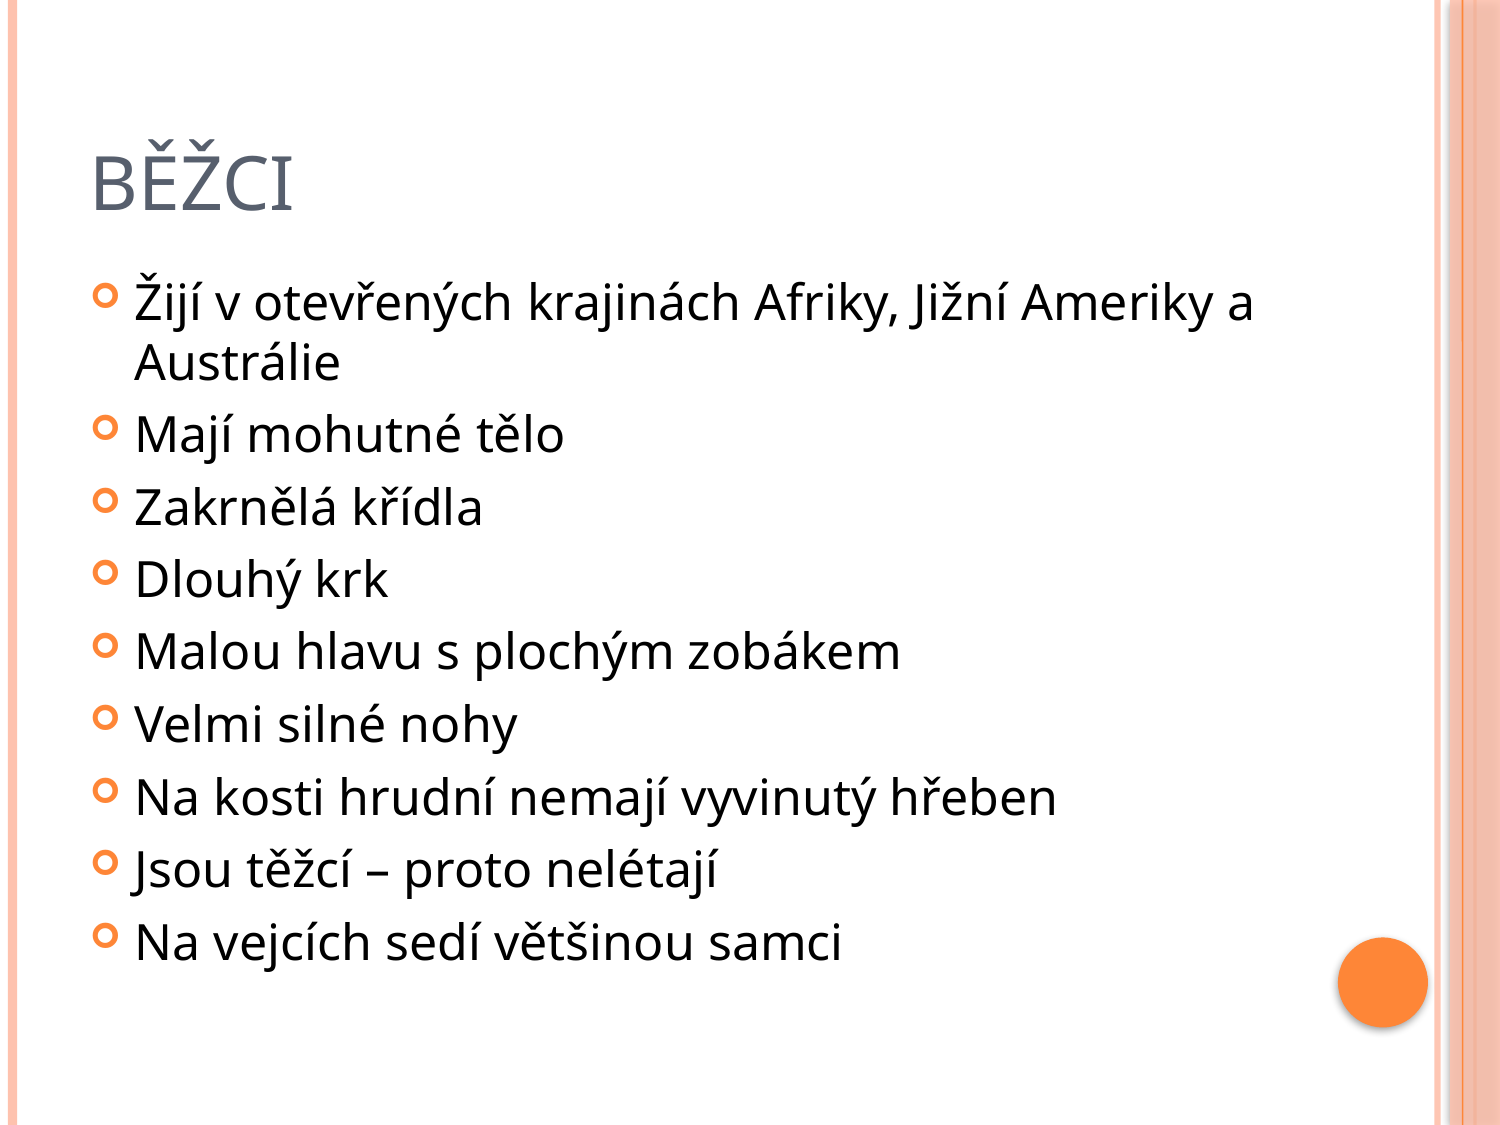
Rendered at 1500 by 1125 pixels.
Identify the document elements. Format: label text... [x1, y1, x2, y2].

title Běžci [75, 45, 1300, 233]
list Žijí v otevřených krajinách Afriky, Jižní Ameriky a Austrálie Mají mohutné tělo Zakrnělá křídla Dlouhý krk Malou hlavu s plochým zobákem Velmi silné nohy Na kosti hrudní nemají vyvinutý hřeben Jsou těžcí – proto nelétají Na vejcích sedí většinou samci [75, 262, 1300, 1062]
